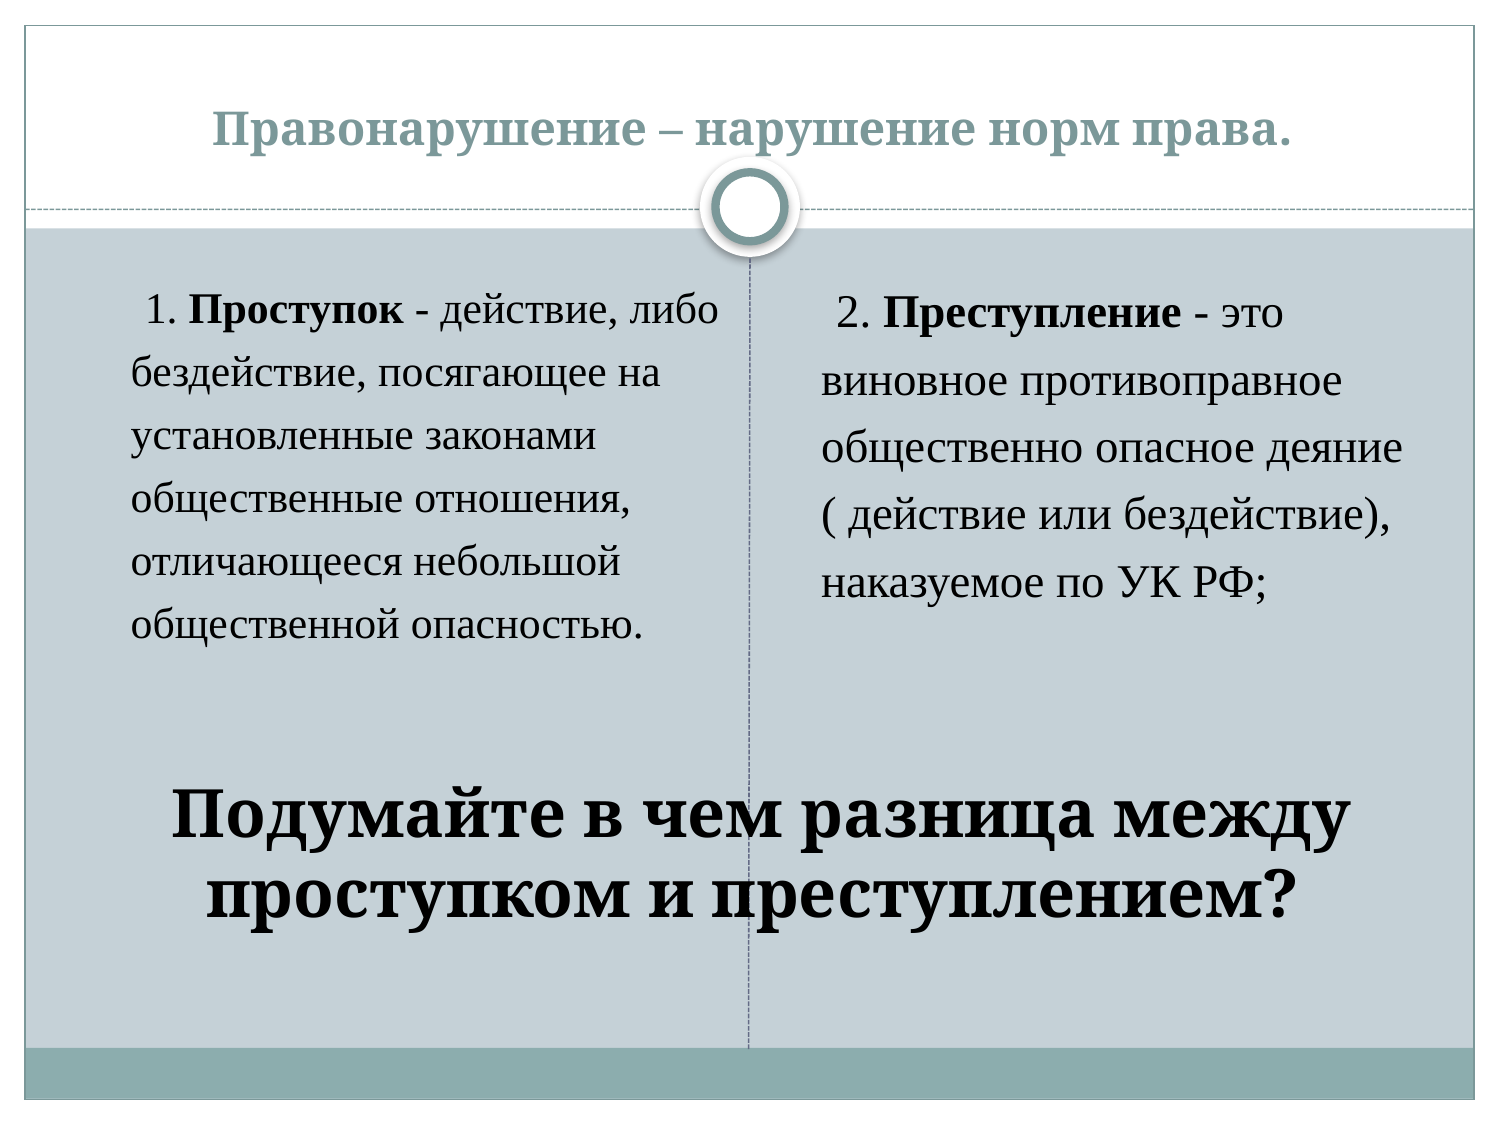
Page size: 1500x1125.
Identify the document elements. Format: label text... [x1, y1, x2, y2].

title Правонарушение – нарушение норм права. [53, 90, 1454, 162]
text_box Подумайте в чем разница между проступком и преступлением? [76, 763, 1447, 938]
list 1. Проступок - действие, либо бездействие, посягающее на установленные законами общественные отношения, отличающееся небольшой общественной опасностью. [75, 262, 738, 693]
list 2. Преступление - это виновное противоправное общественно опасное деяние ( действие или бездействие), наказуемое по УК РФ; [762, 262, 1425, 669]
